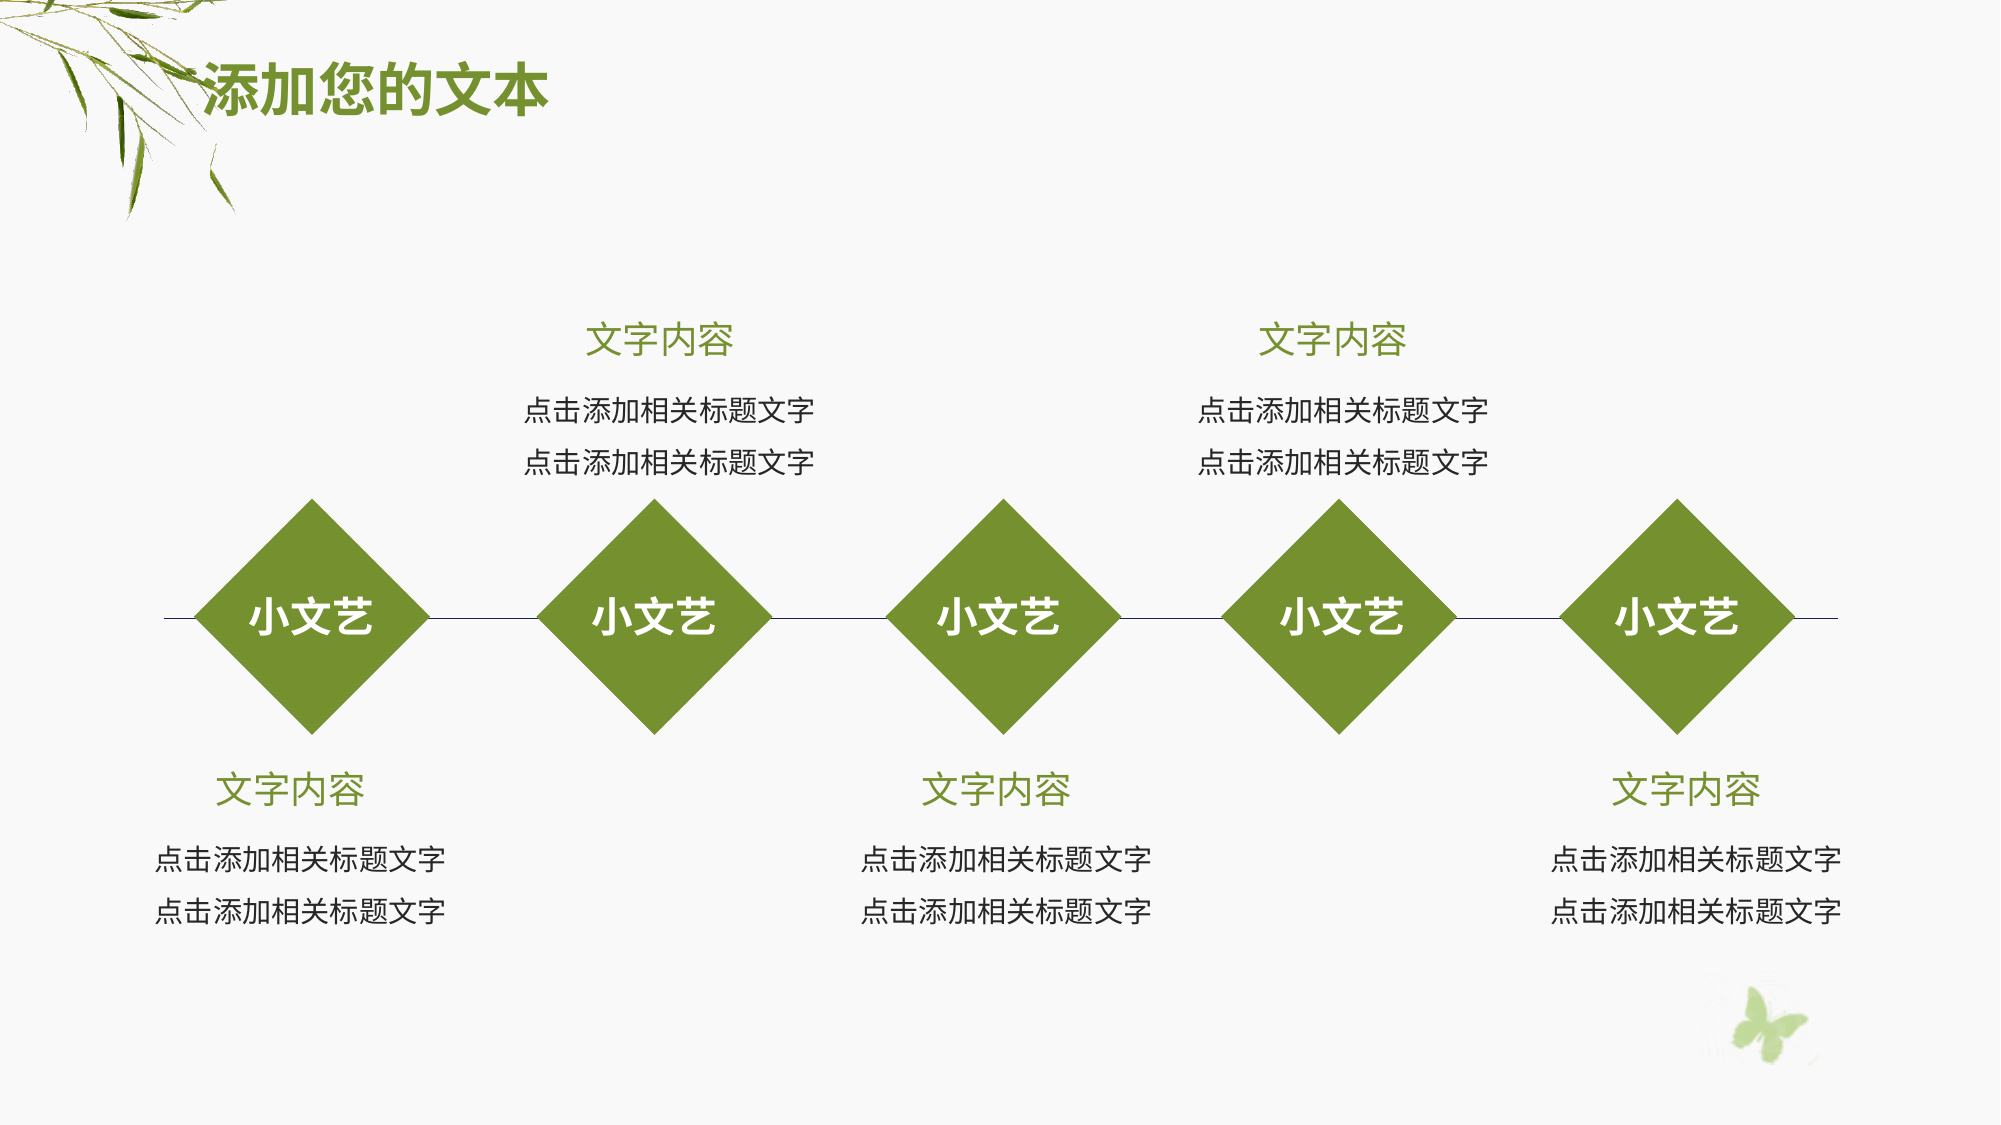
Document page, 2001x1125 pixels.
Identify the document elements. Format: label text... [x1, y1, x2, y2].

text_box 添加您的文本 [310, 45, 689, 131]
text_box [886, 619, 1121, 737]
text_box [1557, 497, 1797, 618]
text_box [192, 497, 432, 618]
text_box 小文艺 [921, 583, 1077, 618]
text_box 小文艺 [577, 583, 733, 618]
text_box [883, 497, 1124, 618]
text_box 文字内容 [200, 757, 400, 815]
text_box [1559, 619, 1795, 737]
text_box 文字内容 [905, 757, 1106, 815]
text_box 小文艺 [577, 619, 733, 648]
text_box 文字内容 [1596, 757, 1796, 815]
picture [0, 0, 310, 243]
text_box 小文艺 [1599, 619, 1755, 648]
text_box 点击添加相关标题文字 点击添加相关标题文字 [1181, 366, 1541, 488]
text_box [537, 619, 772, 737]
text_box [194, 619, 430, 737]
text_box 小文艺 [1264, 619, 1420, 648]
text_box 小文艺 [921, 619, 1077, 648]
text_box 点击添加相关标题文字 点击添加相关标题文字 [138, 815, 499, 937]
text_box 小文艺 [233, 583, 389, 618]
text_box 文字内容 [569, 308, 769, 366]
text_box 小文艺 [1599, 583, 1755, 618]
text_box 小文艺 [233, 619, 389, 648]
text_box 小文艺 [1264, 583, 1420, 618]
picture [1699, 962, 1819, 1065]
text_box [1219, 497, 1459, 618]
text_box 点击添加相关标题文字 点击添加相关标题文字 [507, 366, 868, 488]
text_box 点击添加相关标题文字 点击添加相关标题文字 [844, 815, 1205, 937]
text_box [534, 497, 775, 618]
text_box [1221, 619, 1457, 737]
text_box 文字内容 [1242, 308, 1442, 366]
text_box 点击添加相关标题文字 点击添加相关标题文字 [1534, 815, 1895, 937]
